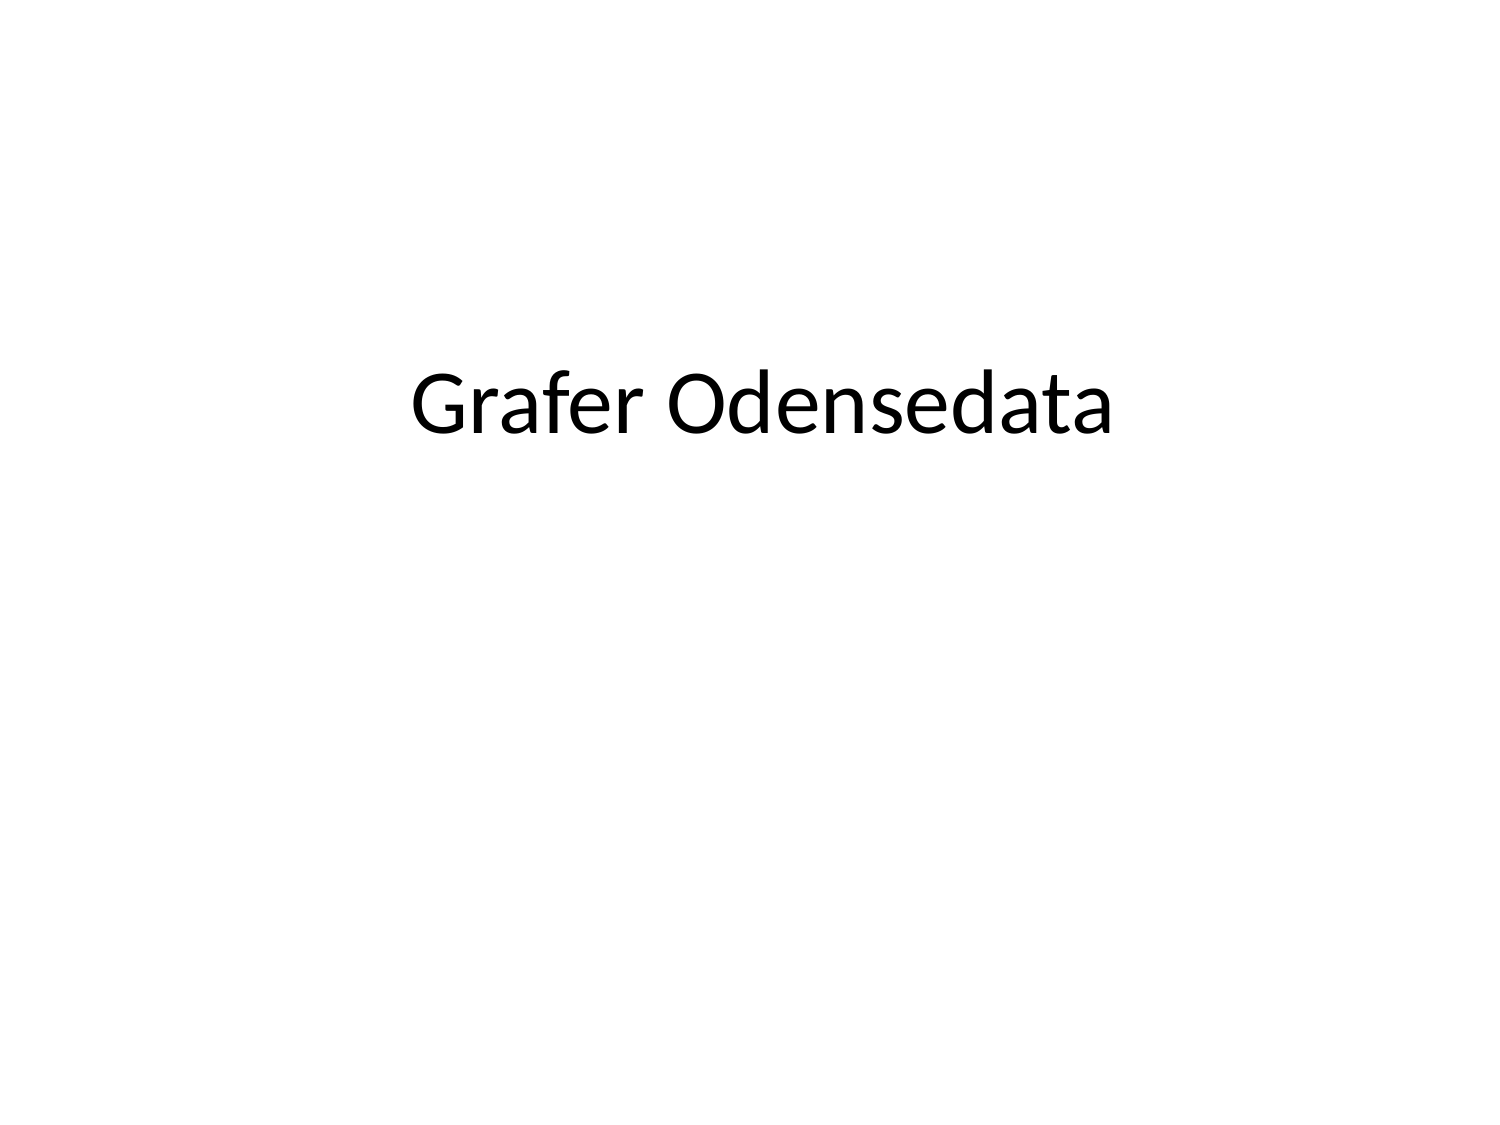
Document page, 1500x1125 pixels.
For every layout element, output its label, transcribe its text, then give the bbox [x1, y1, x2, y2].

title Grafer Odensedata [88, 302, 1439, 491]
